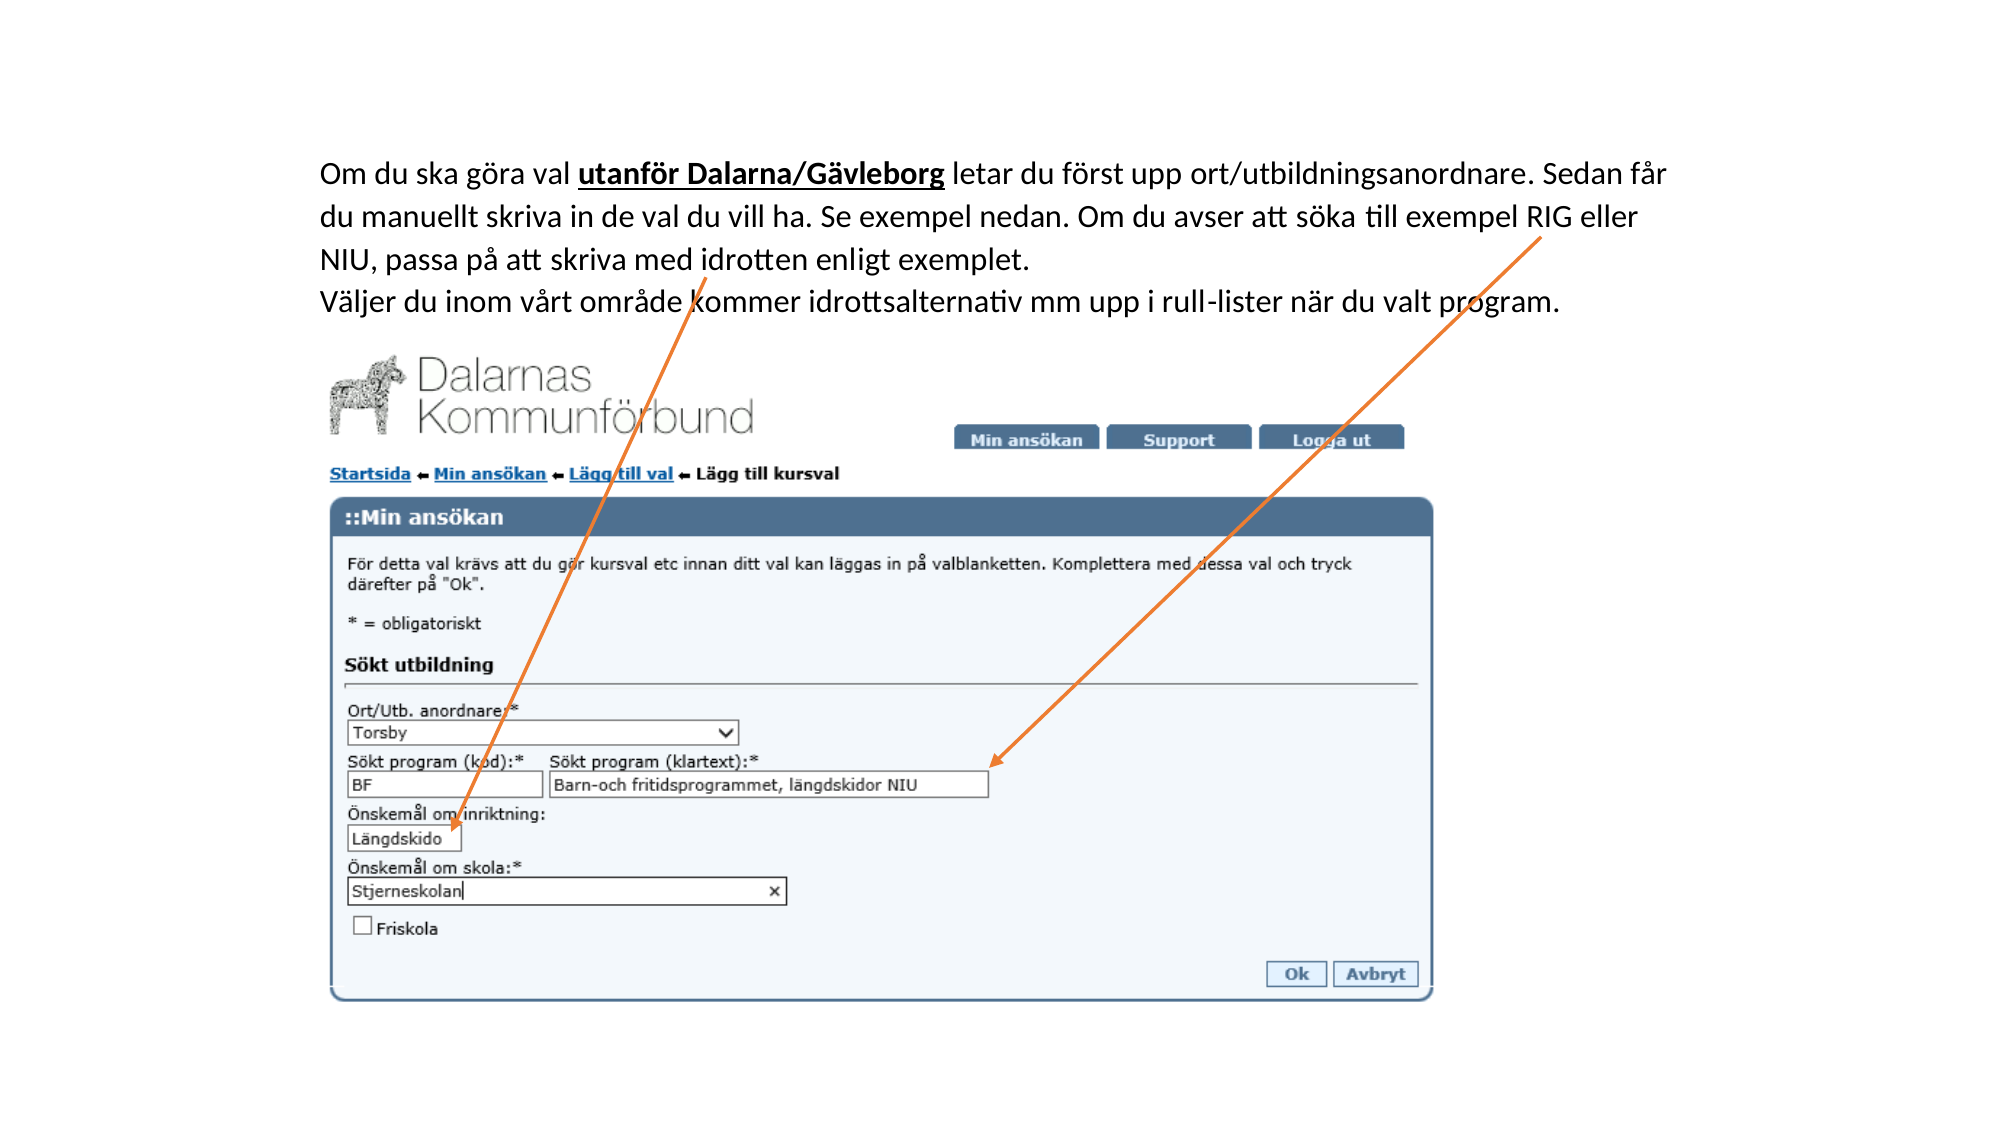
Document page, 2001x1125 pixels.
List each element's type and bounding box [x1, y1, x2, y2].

text_box [319, 153, 1682, 1052]
